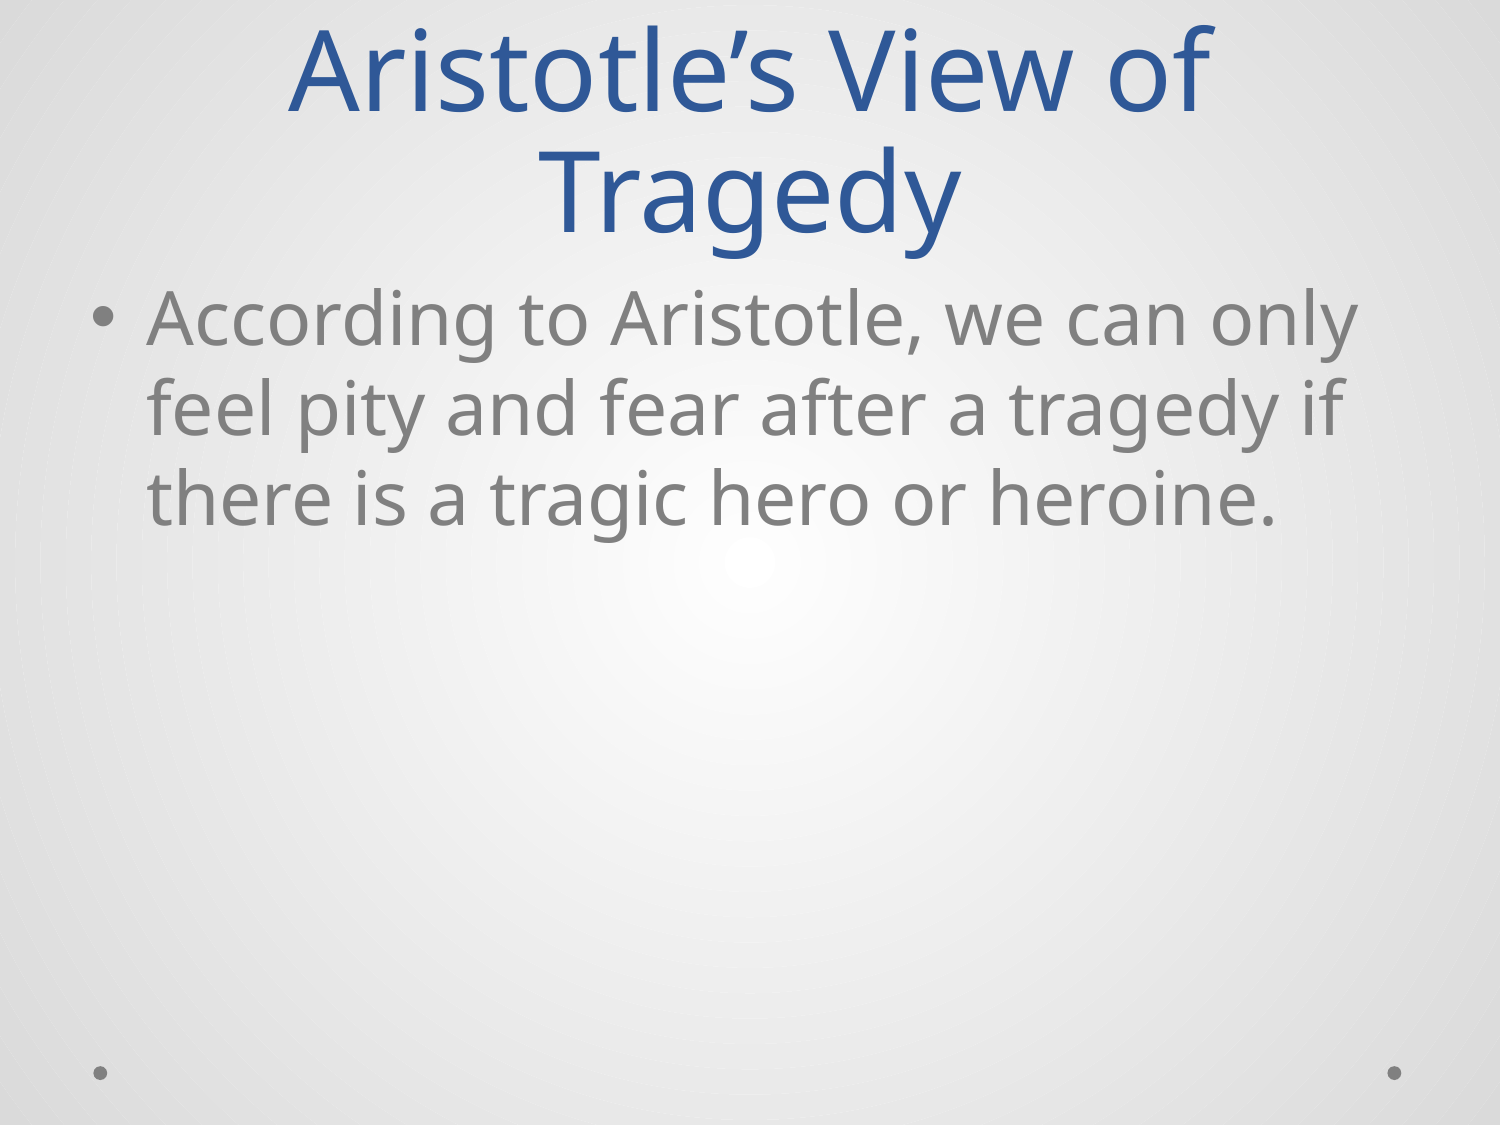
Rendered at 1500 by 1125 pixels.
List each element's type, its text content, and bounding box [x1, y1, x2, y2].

list According to Aristotle, we can only feel pity and fear after a tragedy if there is a tragic hero or heroine. [75, 262, 1425, 1005]
title Aristotle’s View of Tragedy [75, 0, 1425, 262]
